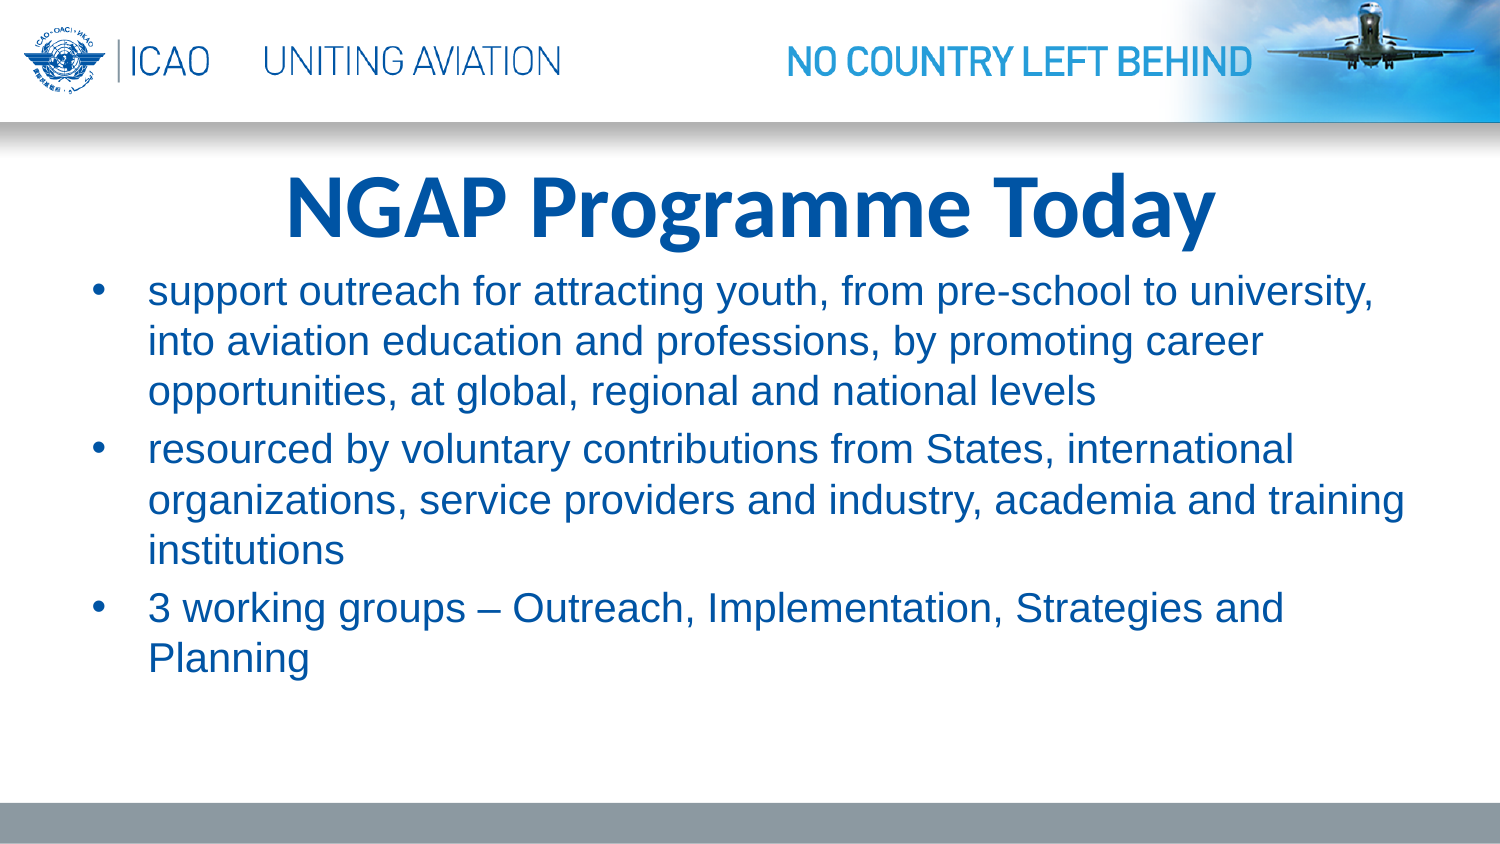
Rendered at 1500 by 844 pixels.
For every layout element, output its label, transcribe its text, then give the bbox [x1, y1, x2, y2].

picture [0, 0, 1500, 161]
title NGAP Programme Today [76, 138, 1427, 256]
list support outreach for attracting youth, from pre-school to university, into aviation education and professions, by promoting career opportunities, at global, regional and national levels resourced by voluntary contributions from States, international organizations, service providers and industry, academia and training institutions 3 working groups – Outreach, Implementation, Strategies and Planning [76, 256, 1427, 730]
